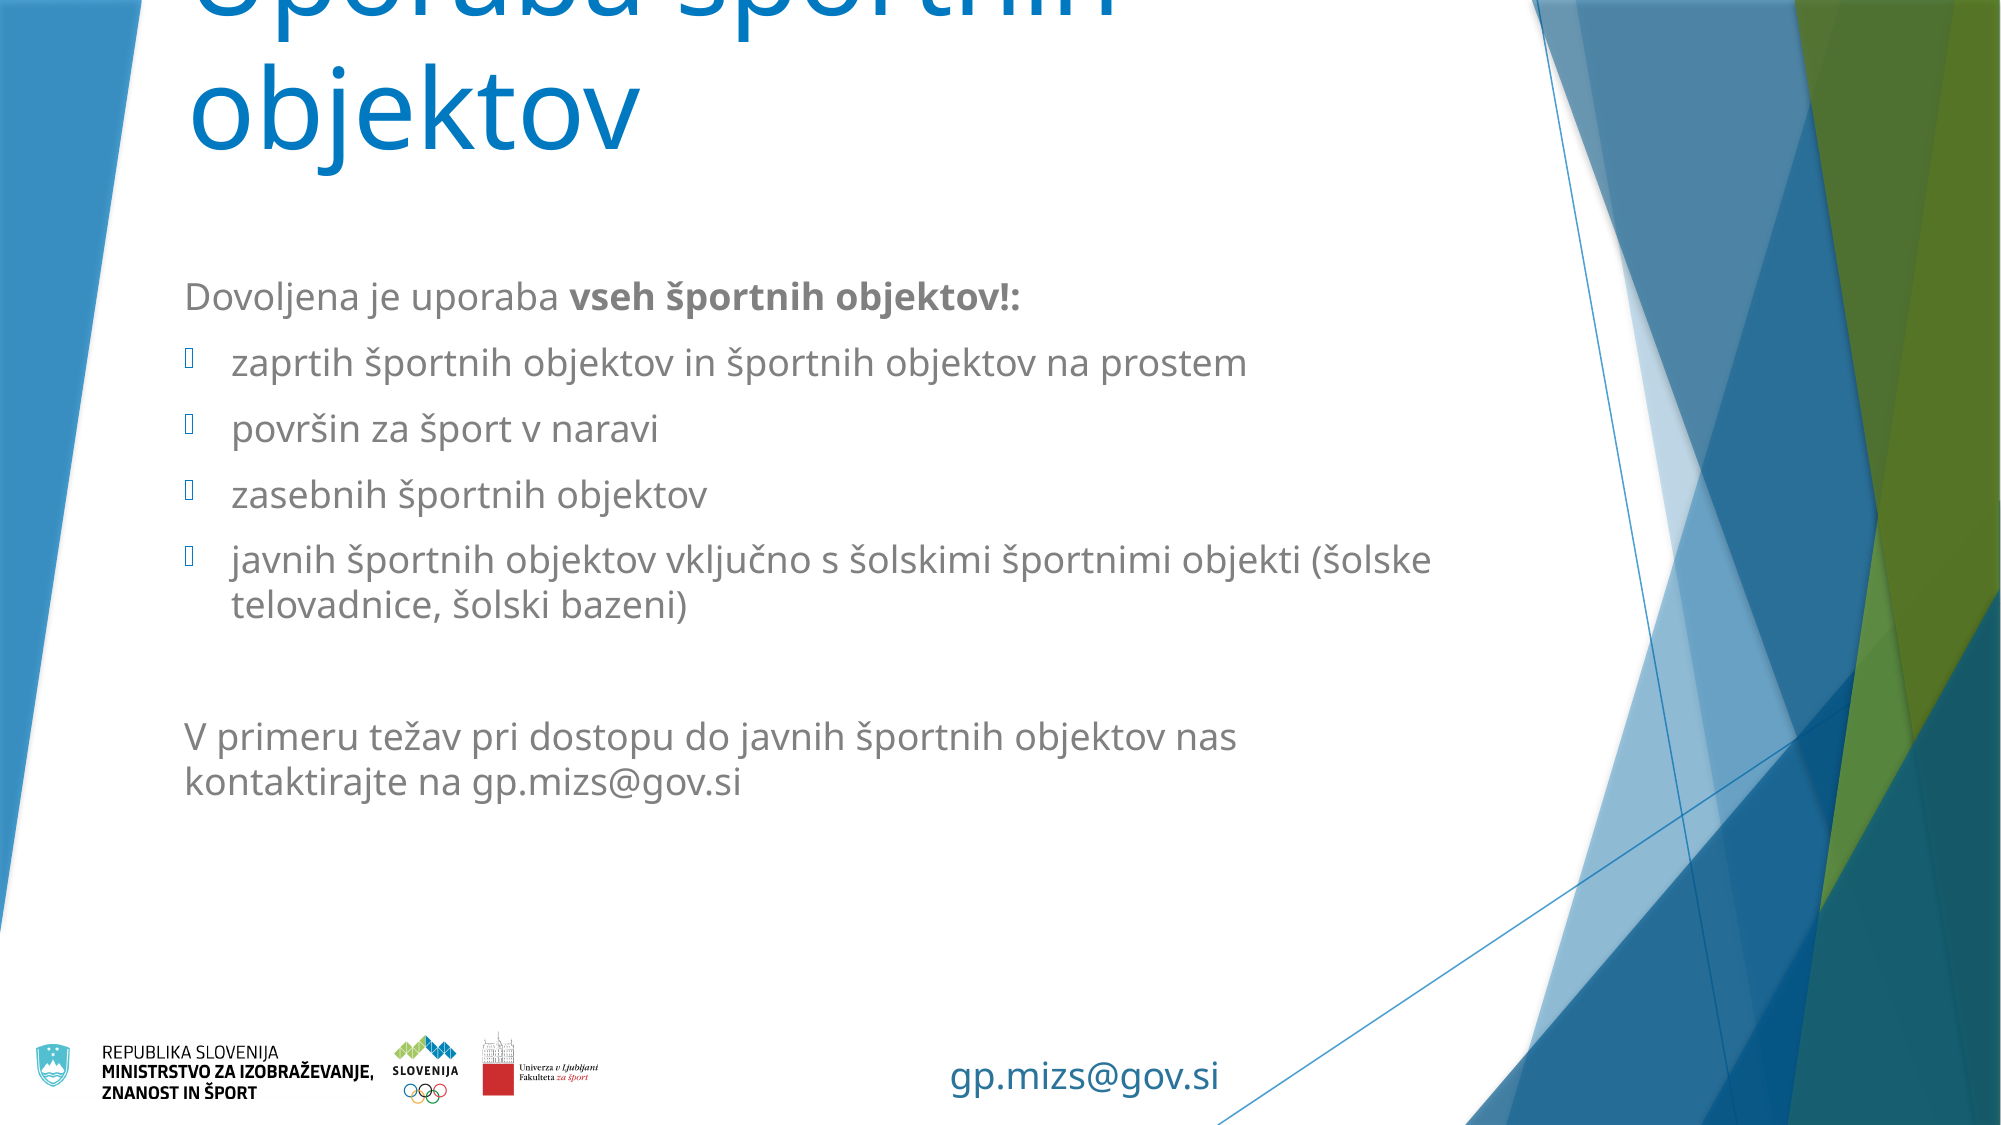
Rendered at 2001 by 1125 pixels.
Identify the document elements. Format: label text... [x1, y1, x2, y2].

subtitle Dovoljena je uporaba vseh športnih objektov!: zaprtih športnih objektov in športnih objektov na prostem površin za šport v naravi zasebnih športnih objektov javnih športnih objektov vključno s šolskimi športnimi objekti (šolske telovadnice, šolski bazeni) V primeru težav pri dostopu do javnih športnih objektov nas kontaktirajte na gp.mizs@gov.si [169, 265, 1469, 857]
text_box gp.mizs@gov.si [934, 1044, 1422, 1116]
picture [36, 1027, 601, 1114]
title Uporaba športnih objektov [172, 38, 1556, 180]
